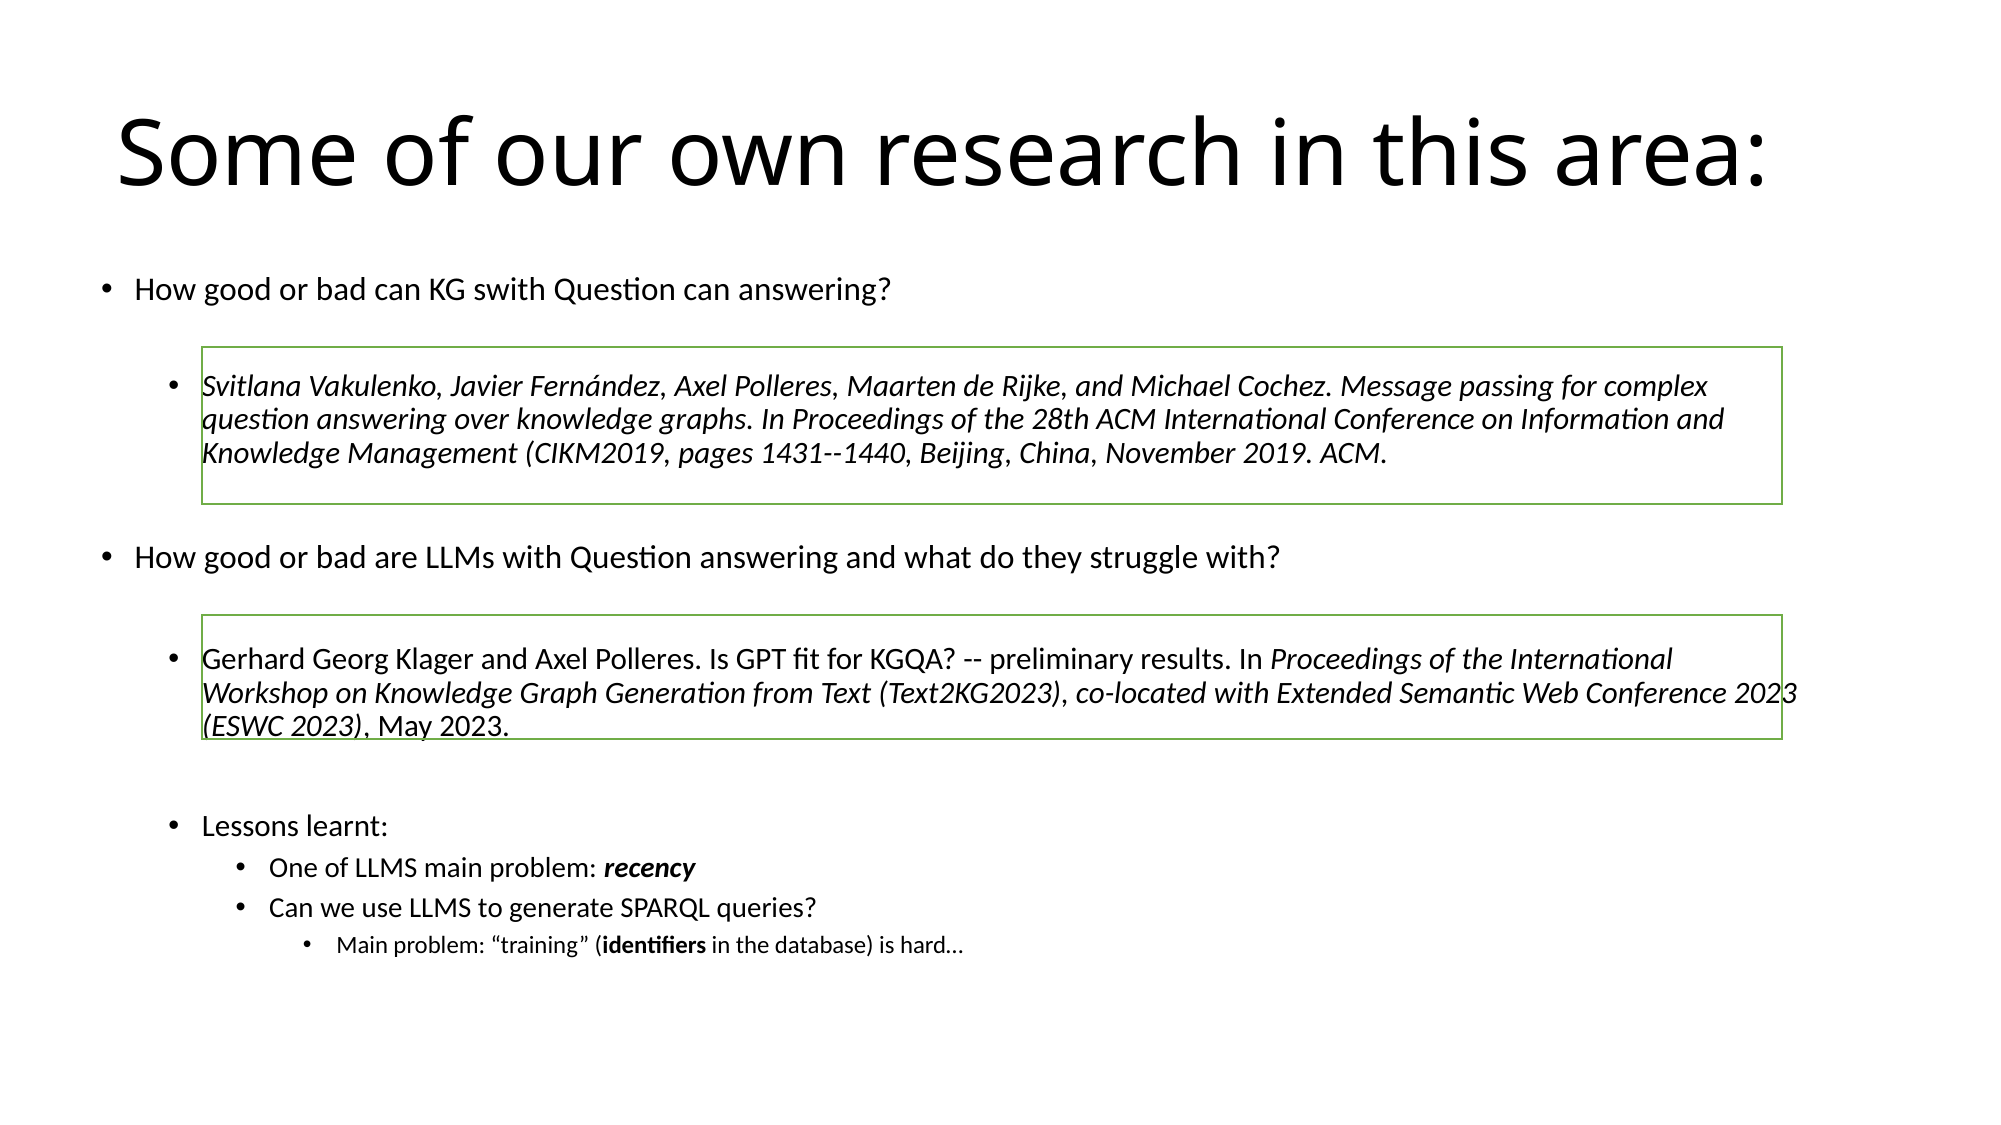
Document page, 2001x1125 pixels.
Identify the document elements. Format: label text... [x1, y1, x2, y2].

text_box [201, 614, 1783, 740]
text_box [201, 346, 1783, 505]
list How good or bad can KG swith Question can answering? Svitlana Vakulenko, Javier Fernández, Axel Polleres, Maarten de Rijke, and Michael Cochez. Message passing for complex question answering over knowledge graphs. In Proceedings of the 28th ACM International Conference on Information and Knowledge Management (CIKM2019, pages 1431--1440, Beijing, China, November 2019. ACM. How good or bad are LLMs with Question answering and what do they struggle with? Gerhard Georg Klager and Axel Polleres. Is GPT fit for KGQA? -- preliminary results. In Proceedings of the International Workshop on Knowledge Graph Generation from Text (Text2KG2023), co-located with Extended Semantic Web Conference 2023 (ESWC 2023), May 2023. Lessons learnt: One of LLMS main problem: recency Can we use LLMS to generate SPARQL queries? Main problem: “training” (identifiers in the database) is hard… [101, 265, 1799, 971]
title Some of our own research in this area: [101, 47, 1826, 265]
